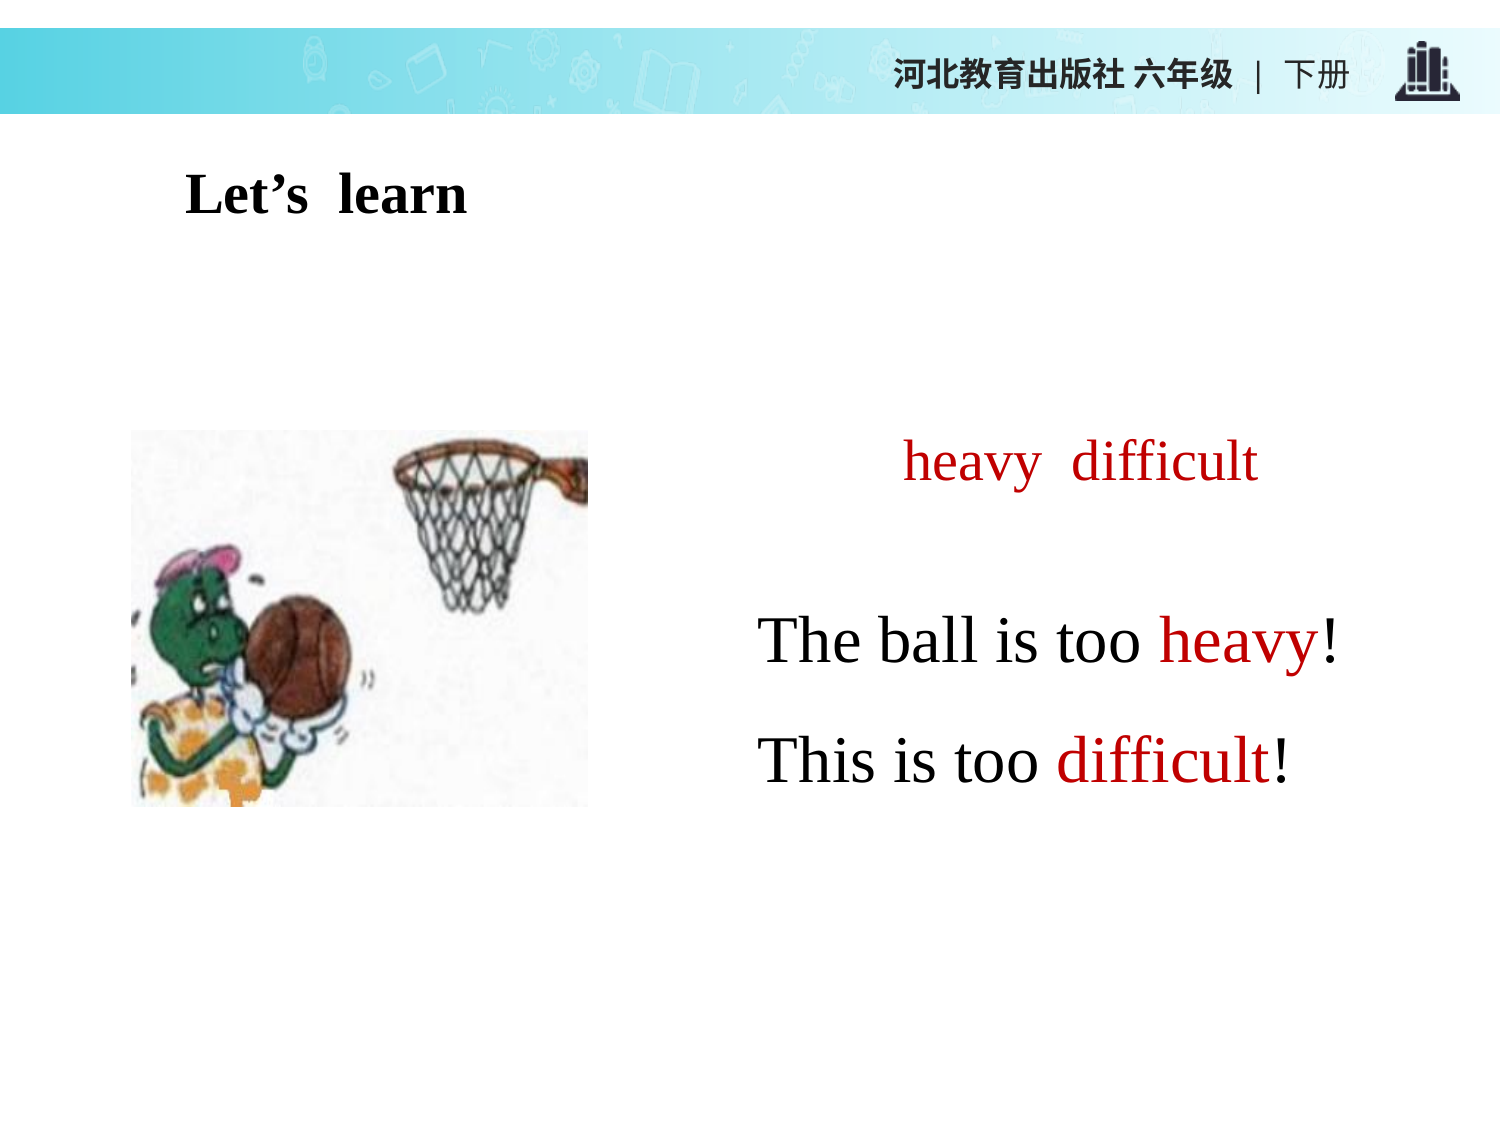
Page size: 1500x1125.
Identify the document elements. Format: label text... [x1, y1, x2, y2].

text_box heavy difficult [888, 415, 1274, 500]
text_box Let’s learn [16, 145, 550, 236]
picture [131, 430, 588, 807]
text_box The ball is too heavy! This is too difficult! [743, 548, 1481, 804]
picture [303, 29, 1385, 114]
picture [1395, 41, 1460, 101]
